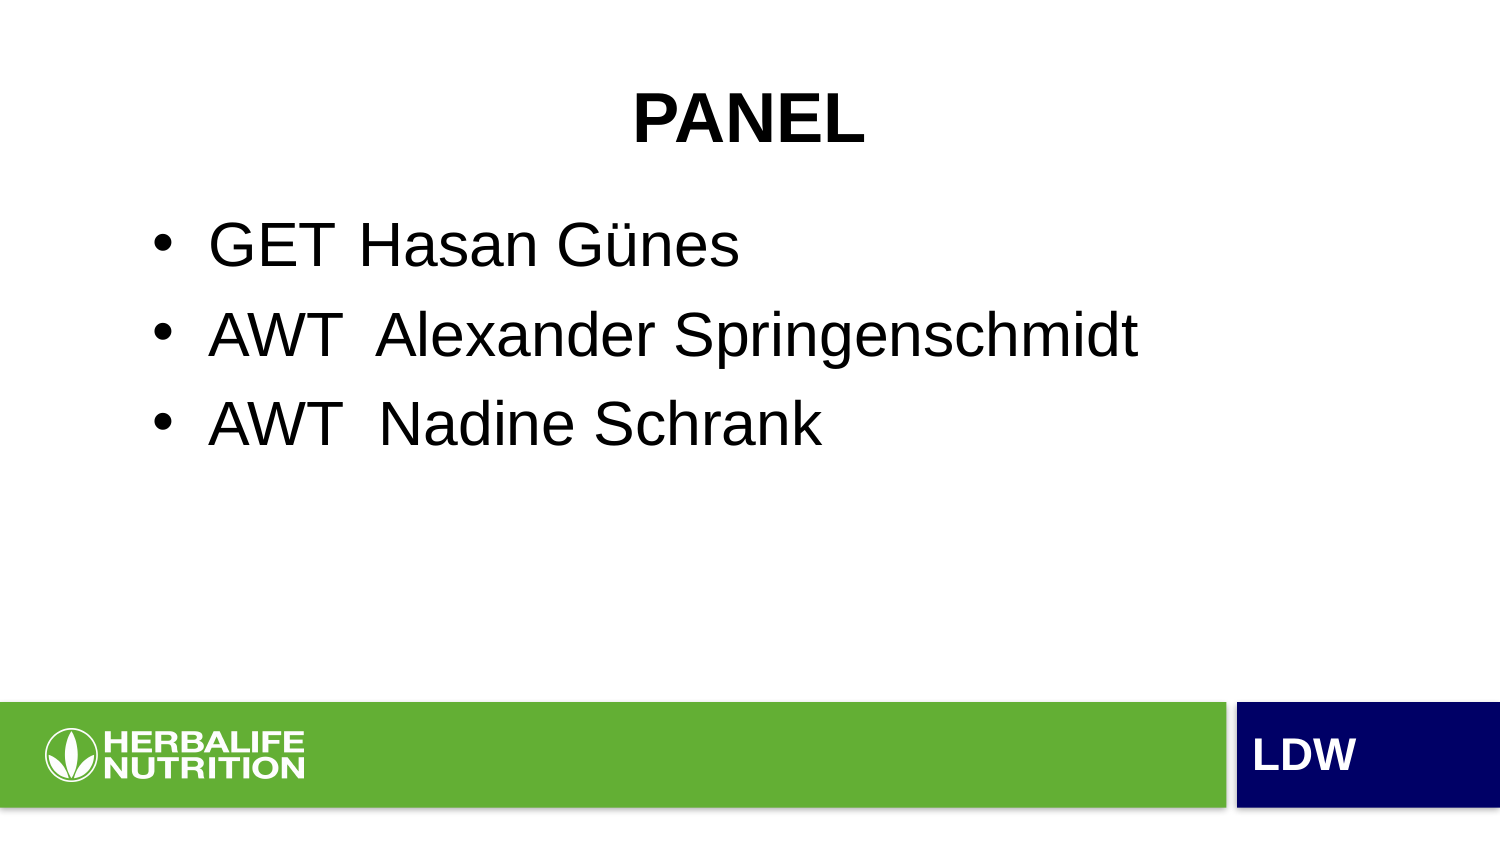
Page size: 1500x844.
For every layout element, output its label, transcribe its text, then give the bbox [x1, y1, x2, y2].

picture [45, 728, 304, 782]
title PANEL [137, 43, 1363, 185]
list GET Hasan Günes AWT Alexander Springenschmidt AWT Nadine Schrank [137, 196, 1363, 710]
